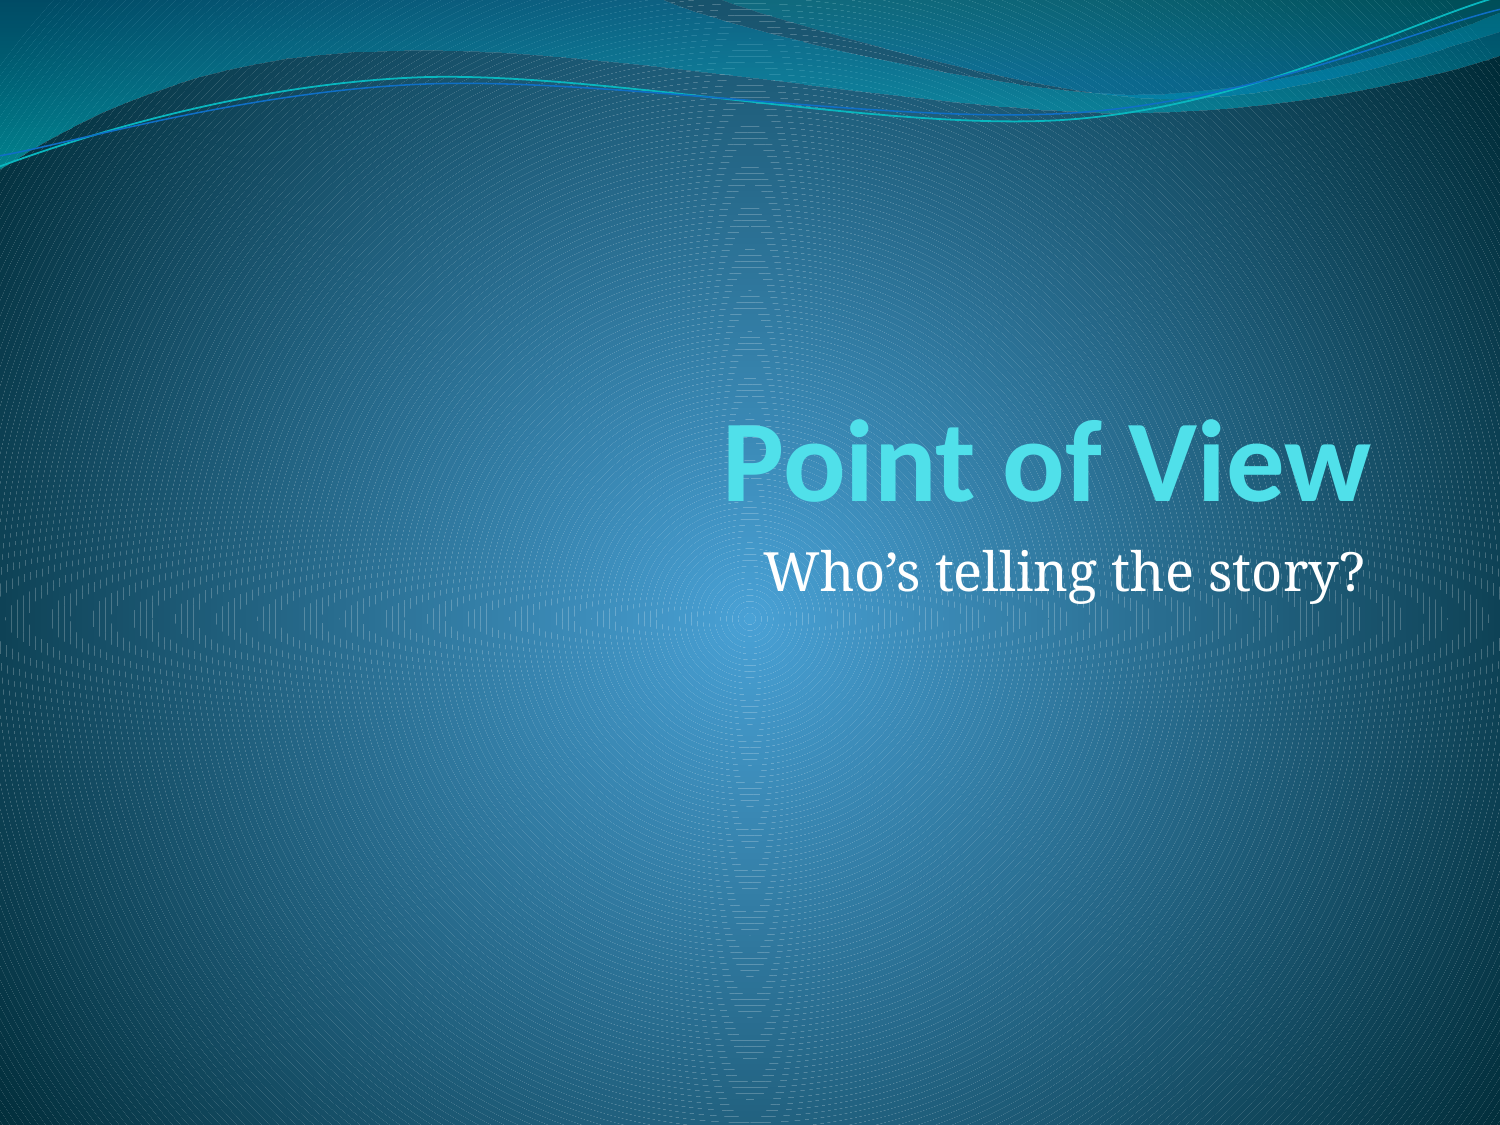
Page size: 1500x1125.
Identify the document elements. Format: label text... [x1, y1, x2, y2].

title Point of View [87, 224, 1376, 525]
subtitle Who’s telling the story? [87, 529, 1376, 818]
